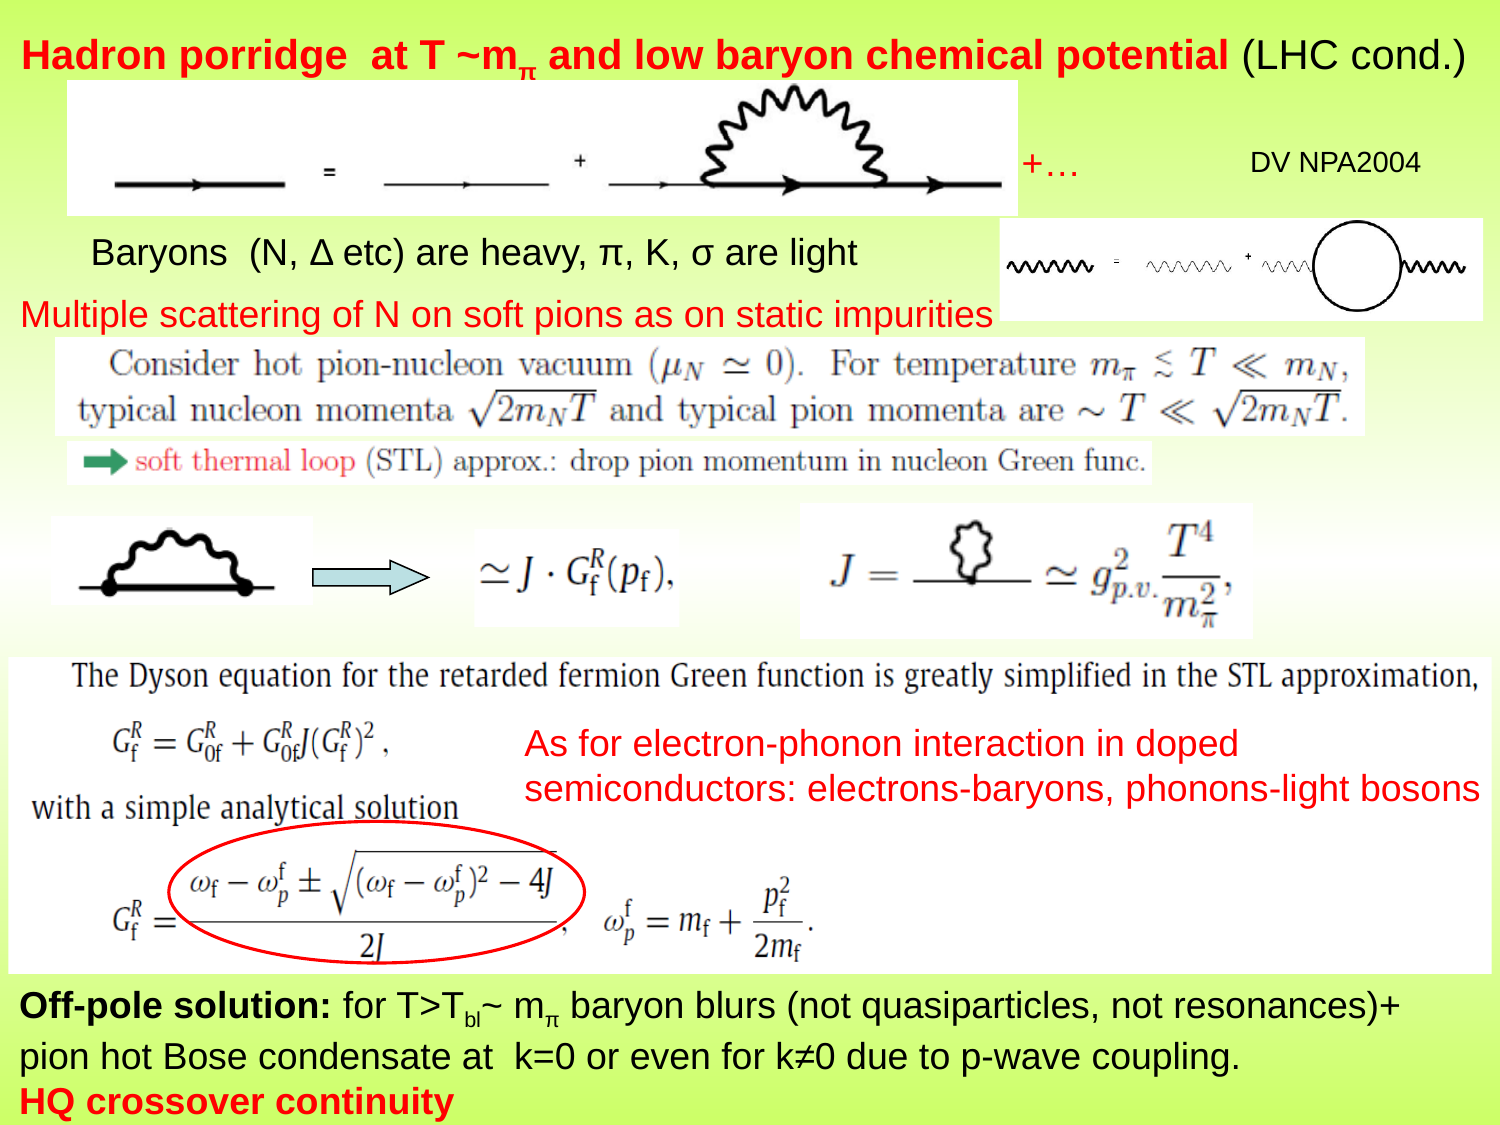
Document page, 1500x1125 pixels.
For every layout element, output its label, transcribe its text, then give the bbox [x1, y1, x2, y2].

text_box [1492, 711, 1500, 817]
picture [474, 529, 680, 627]
text_box +… [1018, 131, 1097, 192]
text_box DV NPA2004 [1235, 135, 1437, 186]
picture [51, 516, 313, 605]
picture [800, 503, 1253, 639]
picture [55, 337, 1365, 436]
text_box Hadron porridge at T ~mπ and low baryon chemical potential (LHC cond.) [6, 20, 1494, 93]
picture [999, 218, 1484, 321]
text_box Off-pole solution: for T>Tbl~ mπ baryon blurs (not quasiparticles, not resonances)+ pion hot Bose condensate at k=0 or even for k≠0 due to p-wave coupling. HQ crossover continuity [4, 973, 1427, 1125]
picture [66, 441, 1152, 485]
picture [67, 79, 1018, 216]
text_box Multiple scattering of N on soft pions as on static impurities [5, 282, 1020, 343]
picture [8, 657, 1492, 974]
text_box Baryons (N, Δ etc) are heavy, π, K, σ are light [75, 220, 873, 281]
text_box [313, 560, 429, 595]
